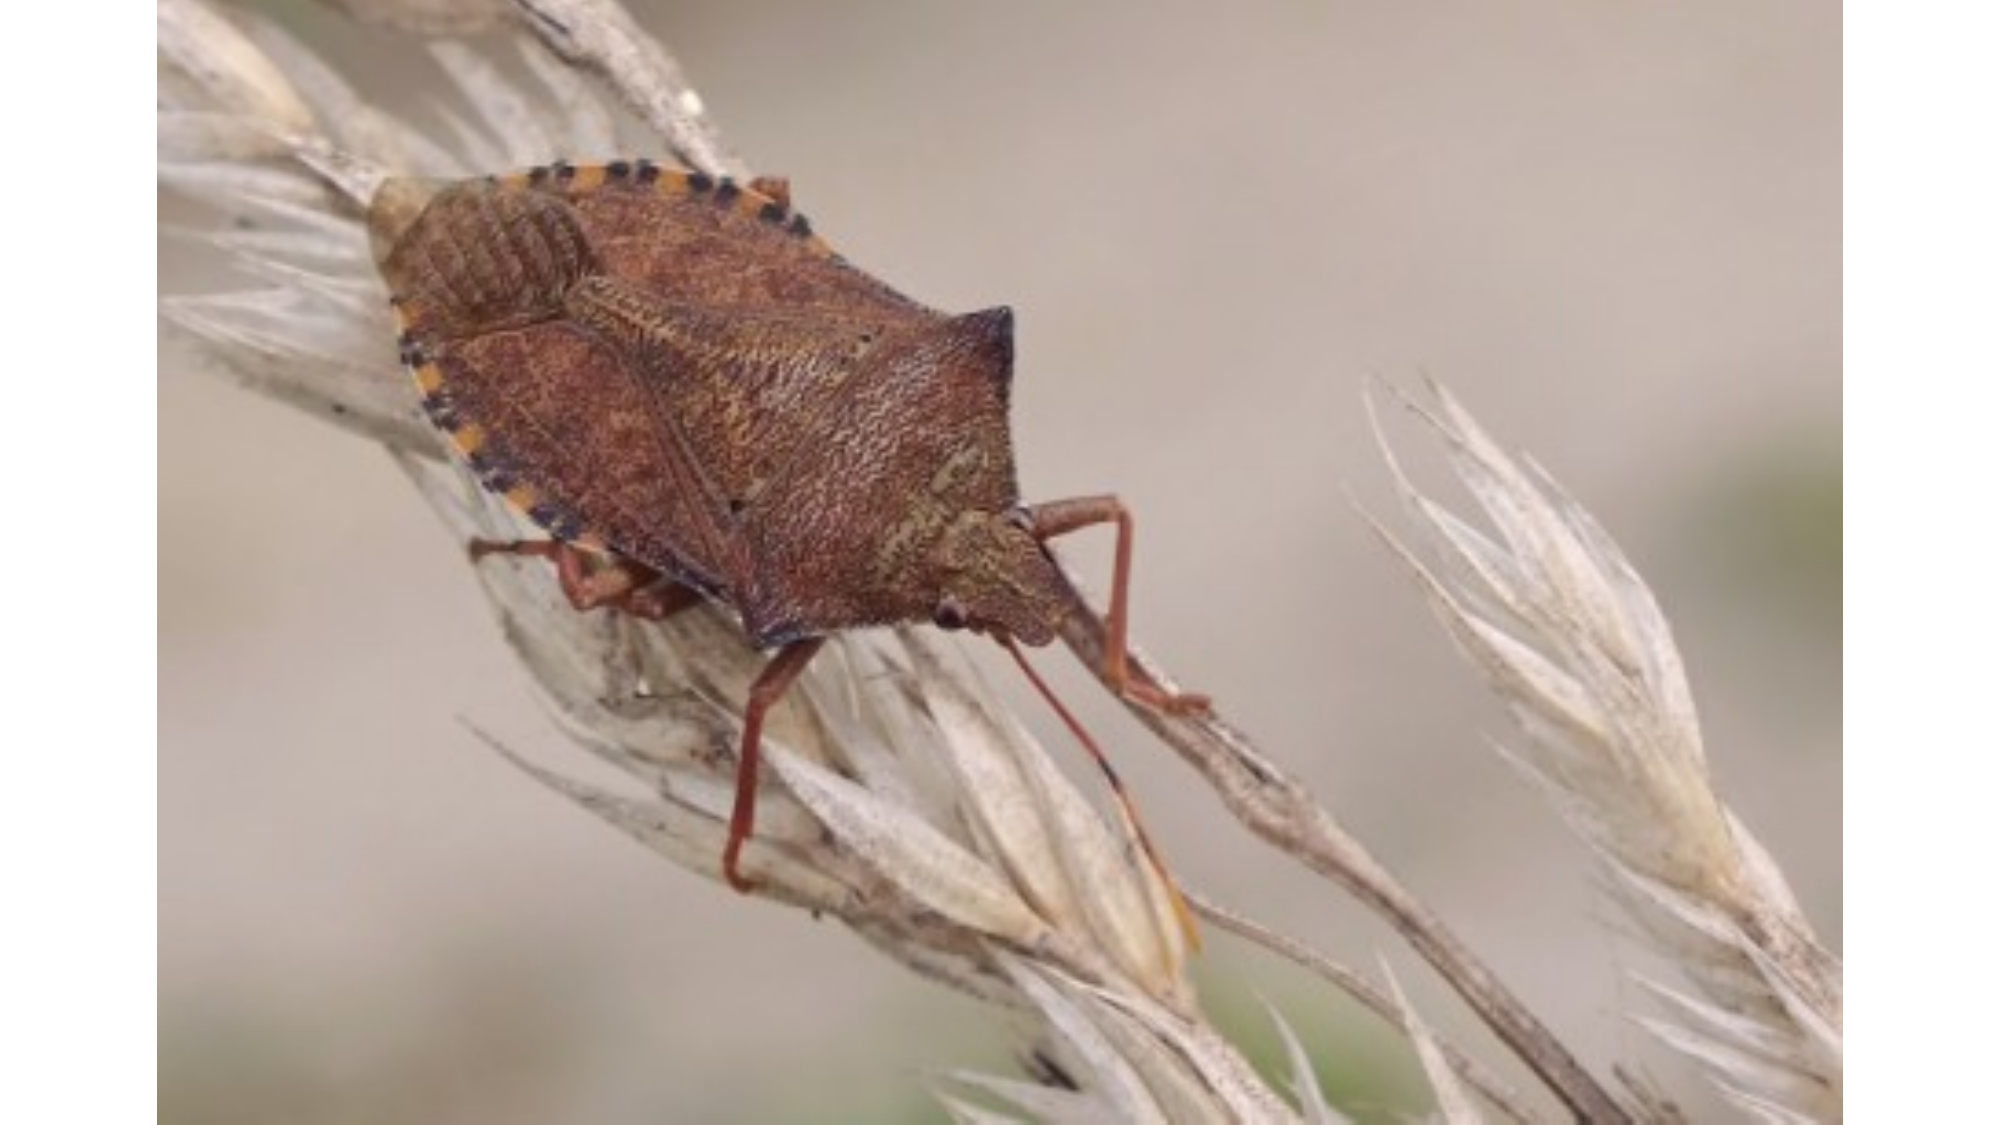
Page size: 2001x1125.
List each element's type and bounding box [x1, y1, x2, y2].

picture [157, 0, 1843, 1125]
